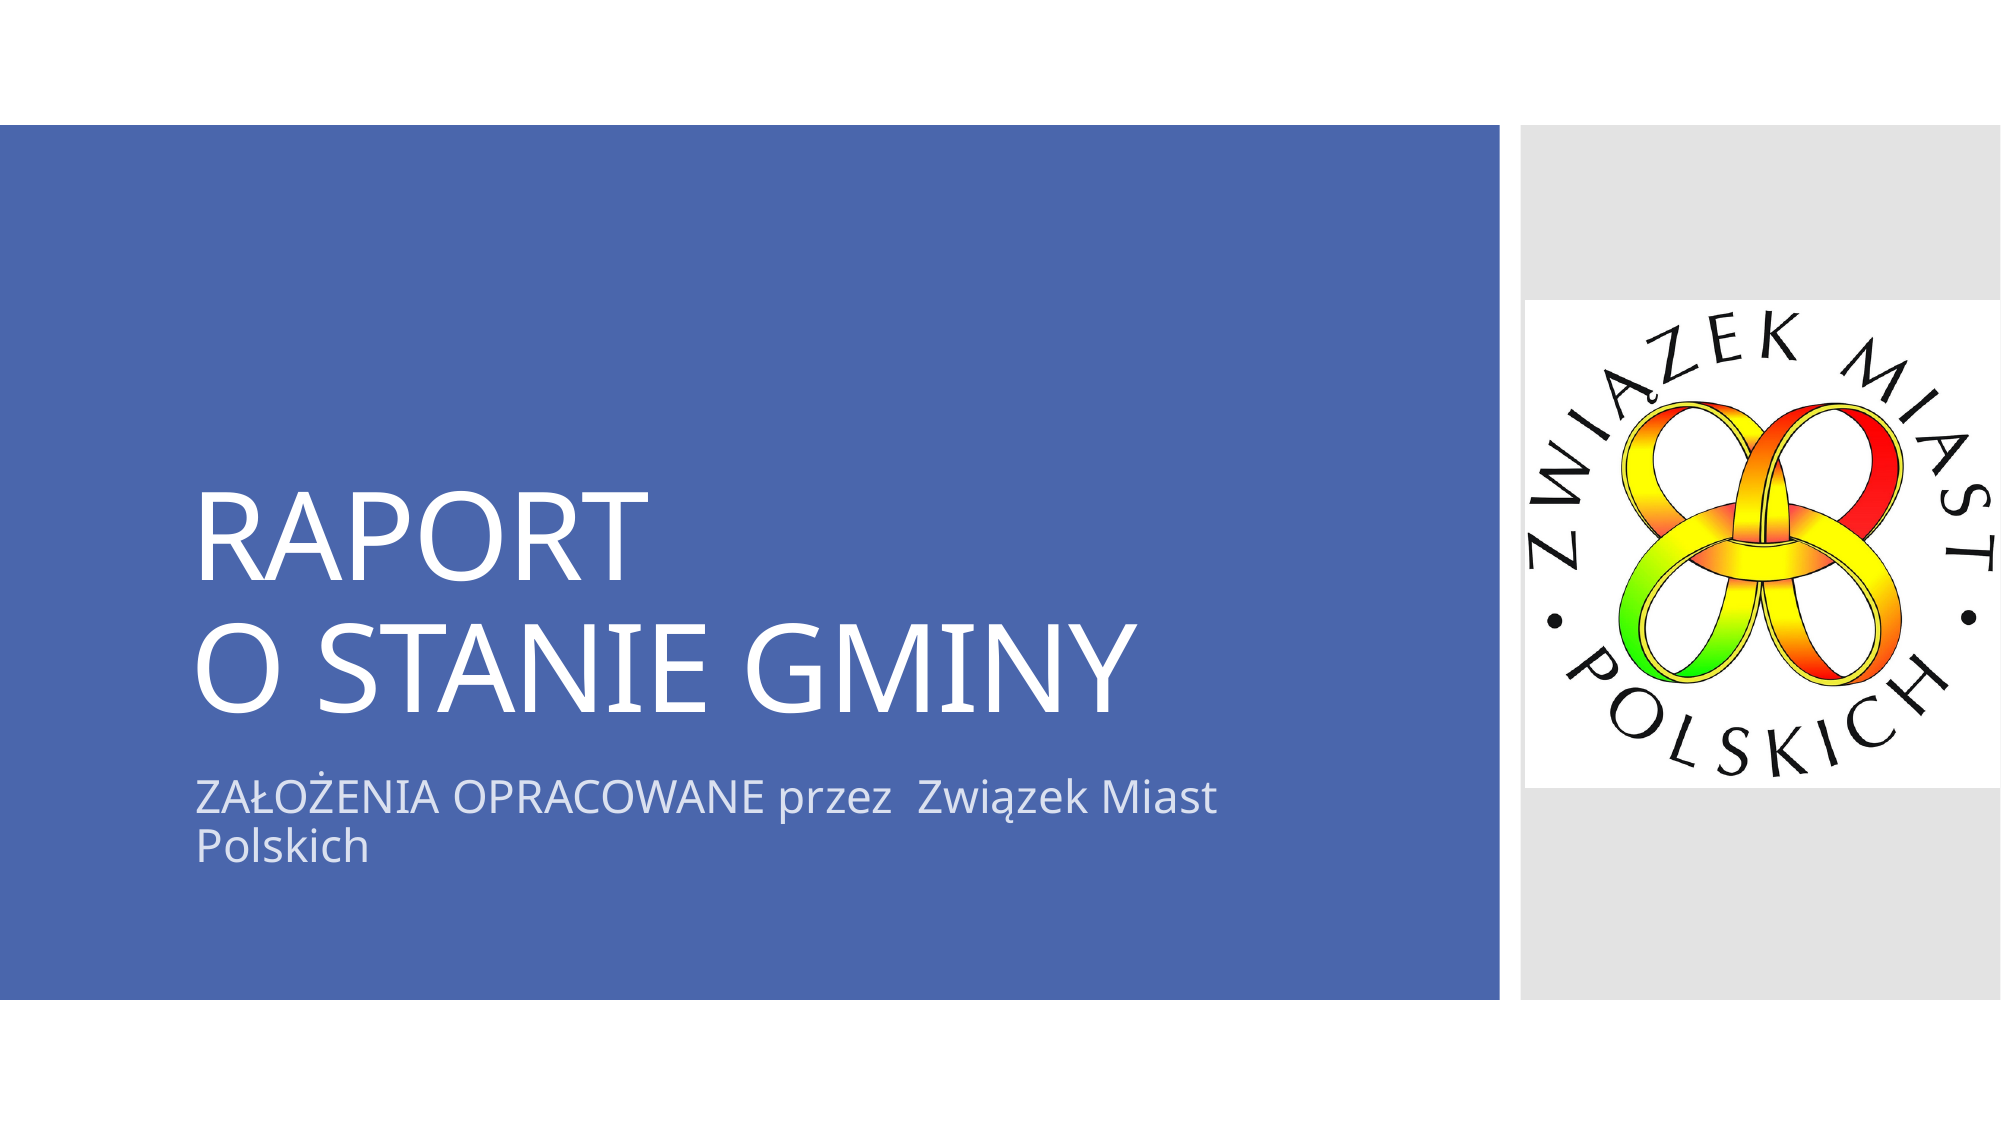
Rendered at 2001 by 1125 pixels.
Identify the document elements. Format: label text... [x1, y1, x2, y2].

subtitle ZAŁOŻENIA OPRACOWANE przez Związek Miast Polskich [180, 766, 1381, 917]
title RAPORT O STANIE GMINY [175, 213, 1376, 747]
picture [1525, 299, 2000, 788]
